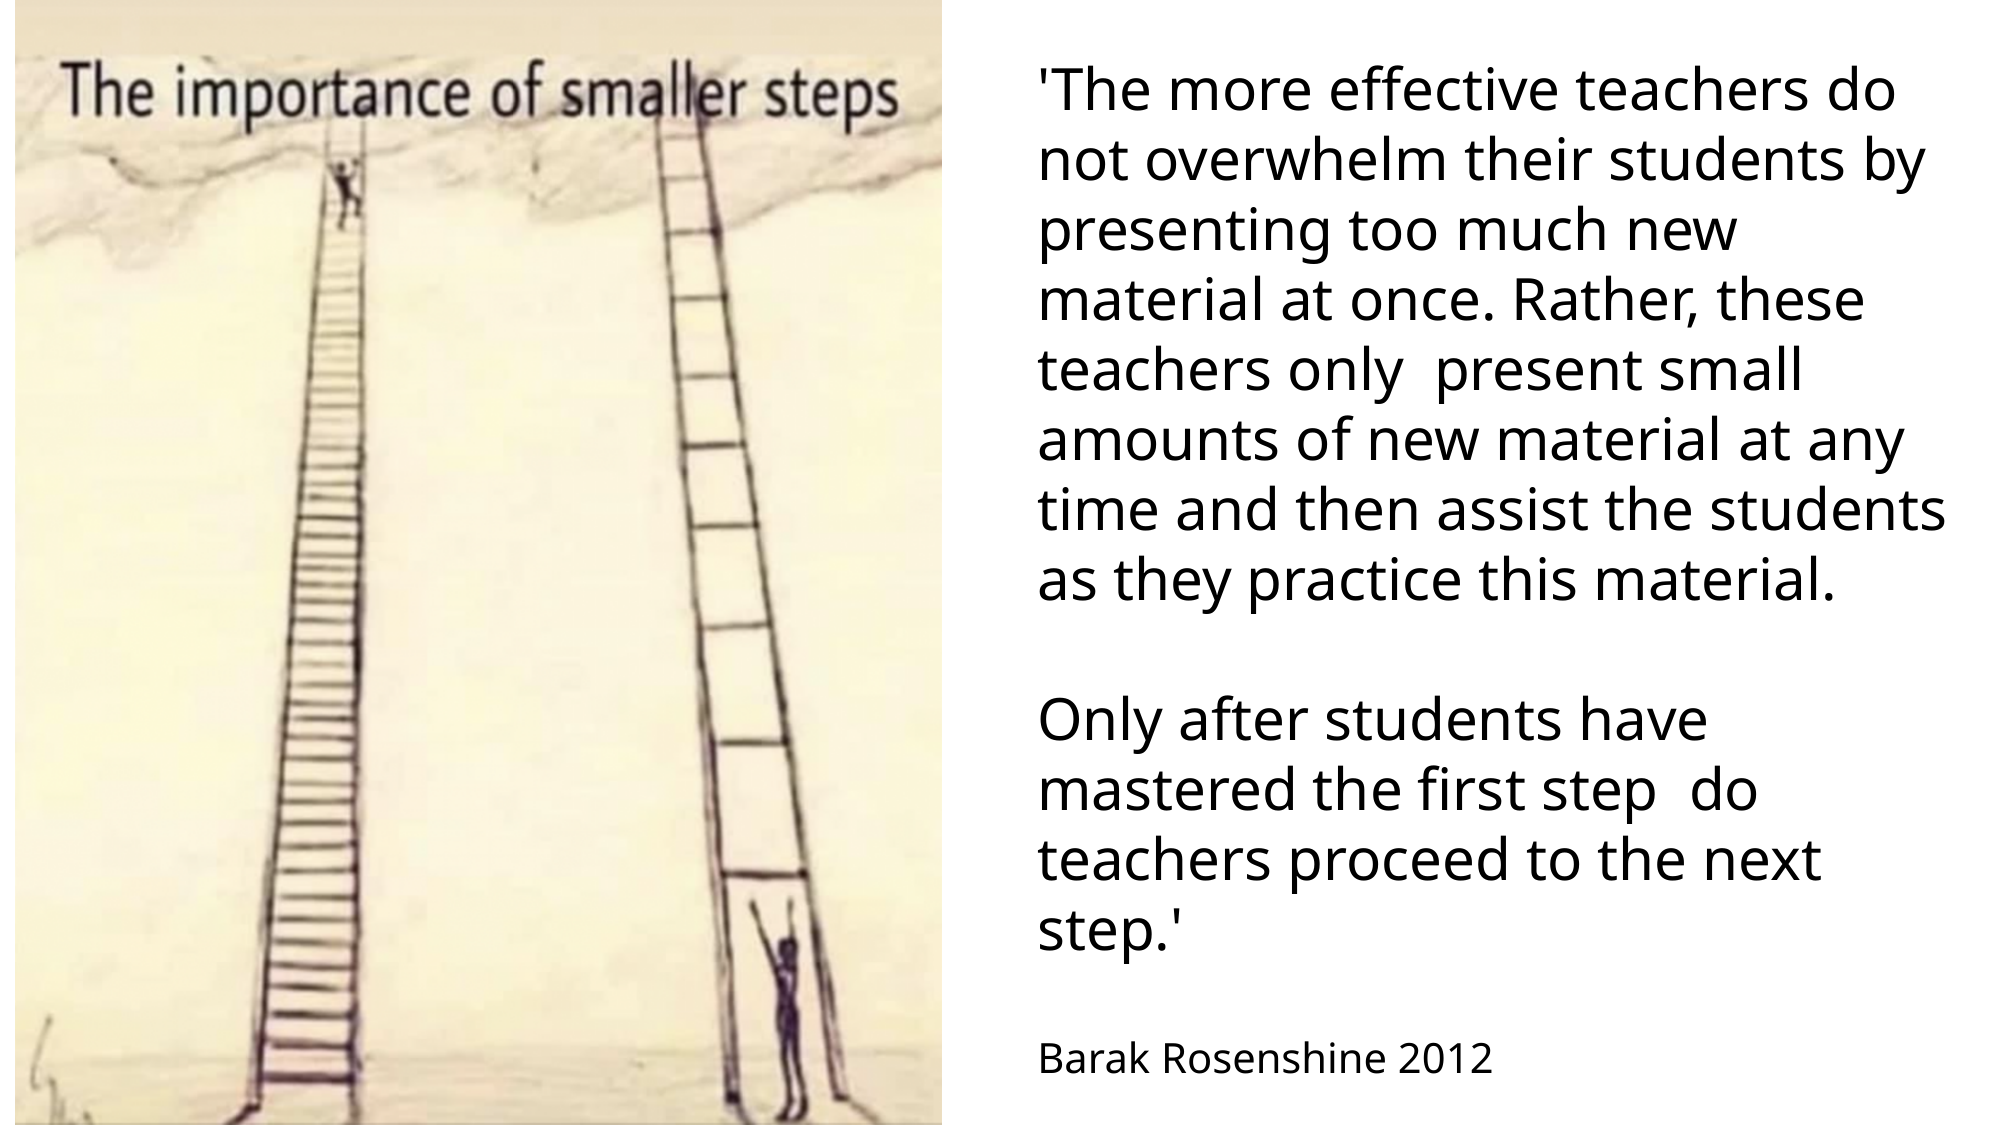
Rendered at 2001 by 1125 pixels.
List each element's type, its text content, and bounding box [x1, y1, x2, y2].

text_box 'The more effective teachers do not overwhelm their students by presenting too much new material at once. Rather, these teachers only present small amounts of new material at any time and then assist the students as they practice this material. Only after students have mastered the first step do teachers proceed to the next step.' Barak Rosenshine 2012 [1022, 44, 1973, 1090]
picture [15, 0, 942, 1125]
